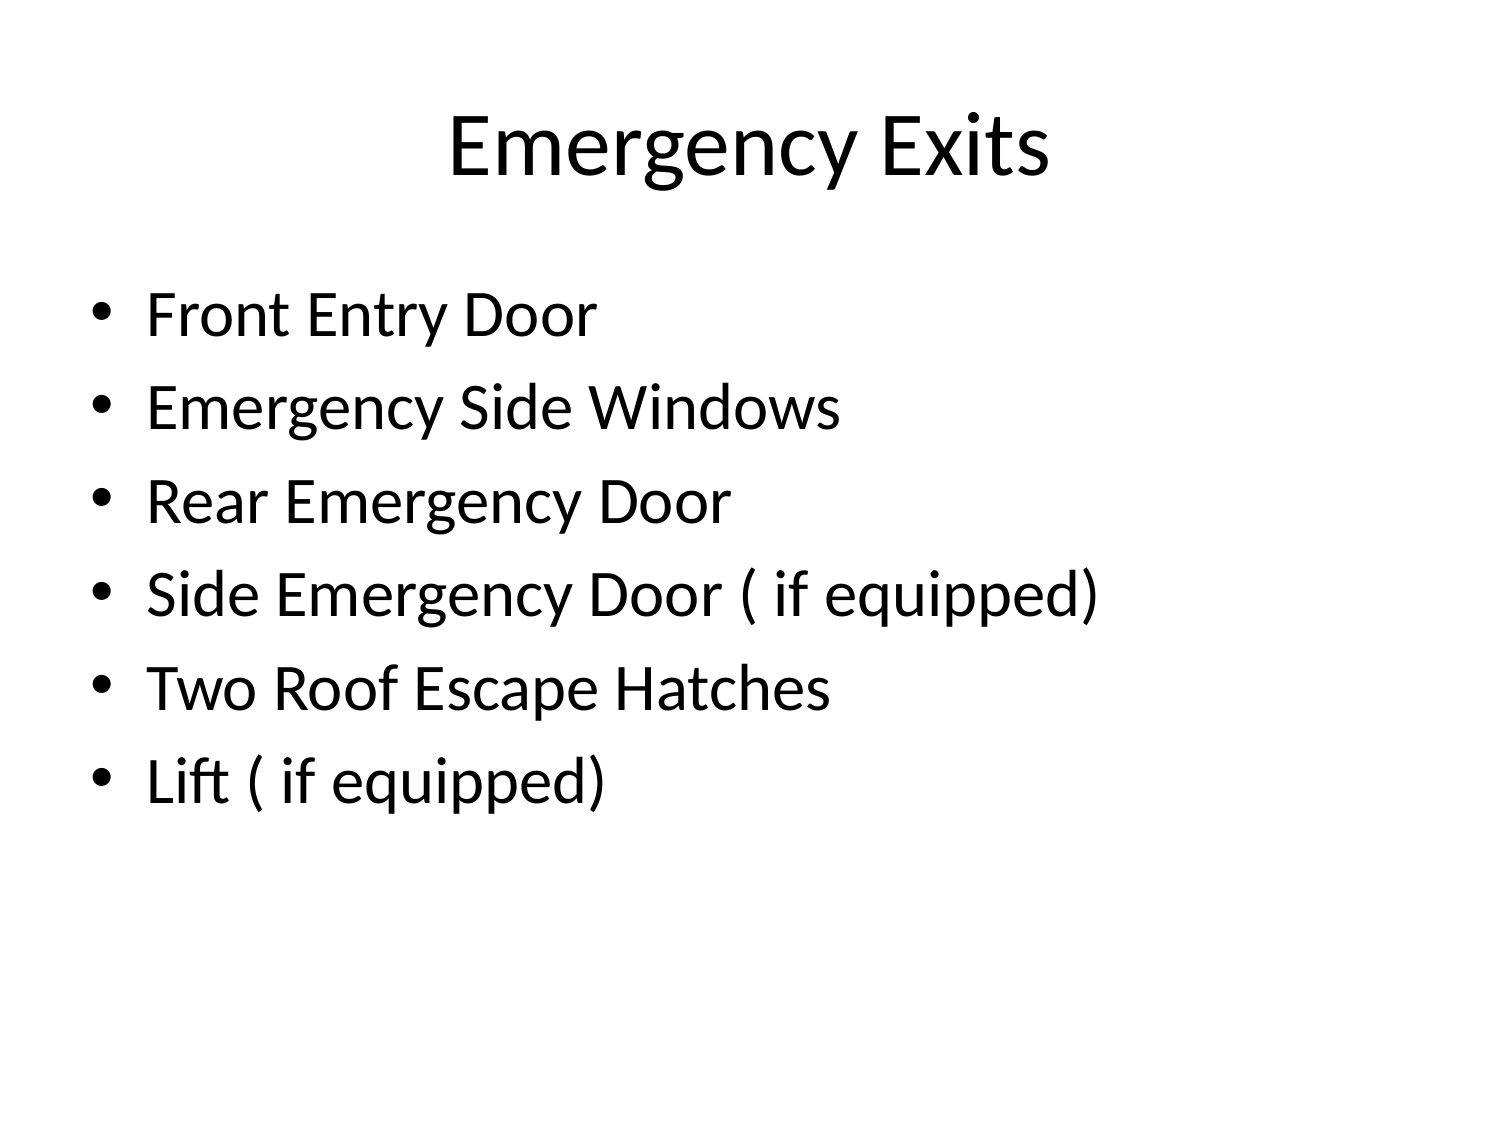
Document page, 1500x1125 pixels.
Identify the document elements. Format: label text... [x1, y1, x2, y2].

list Front Entry Door Emergency Side Windows Rear Emergency Door Side Emergency Door ( if equipped) Two Roof Escape Hatches Lift ( if equipped) [75, 262, 1425, 1005]
title Emergency Exits [75, 45, 1425, 233]
